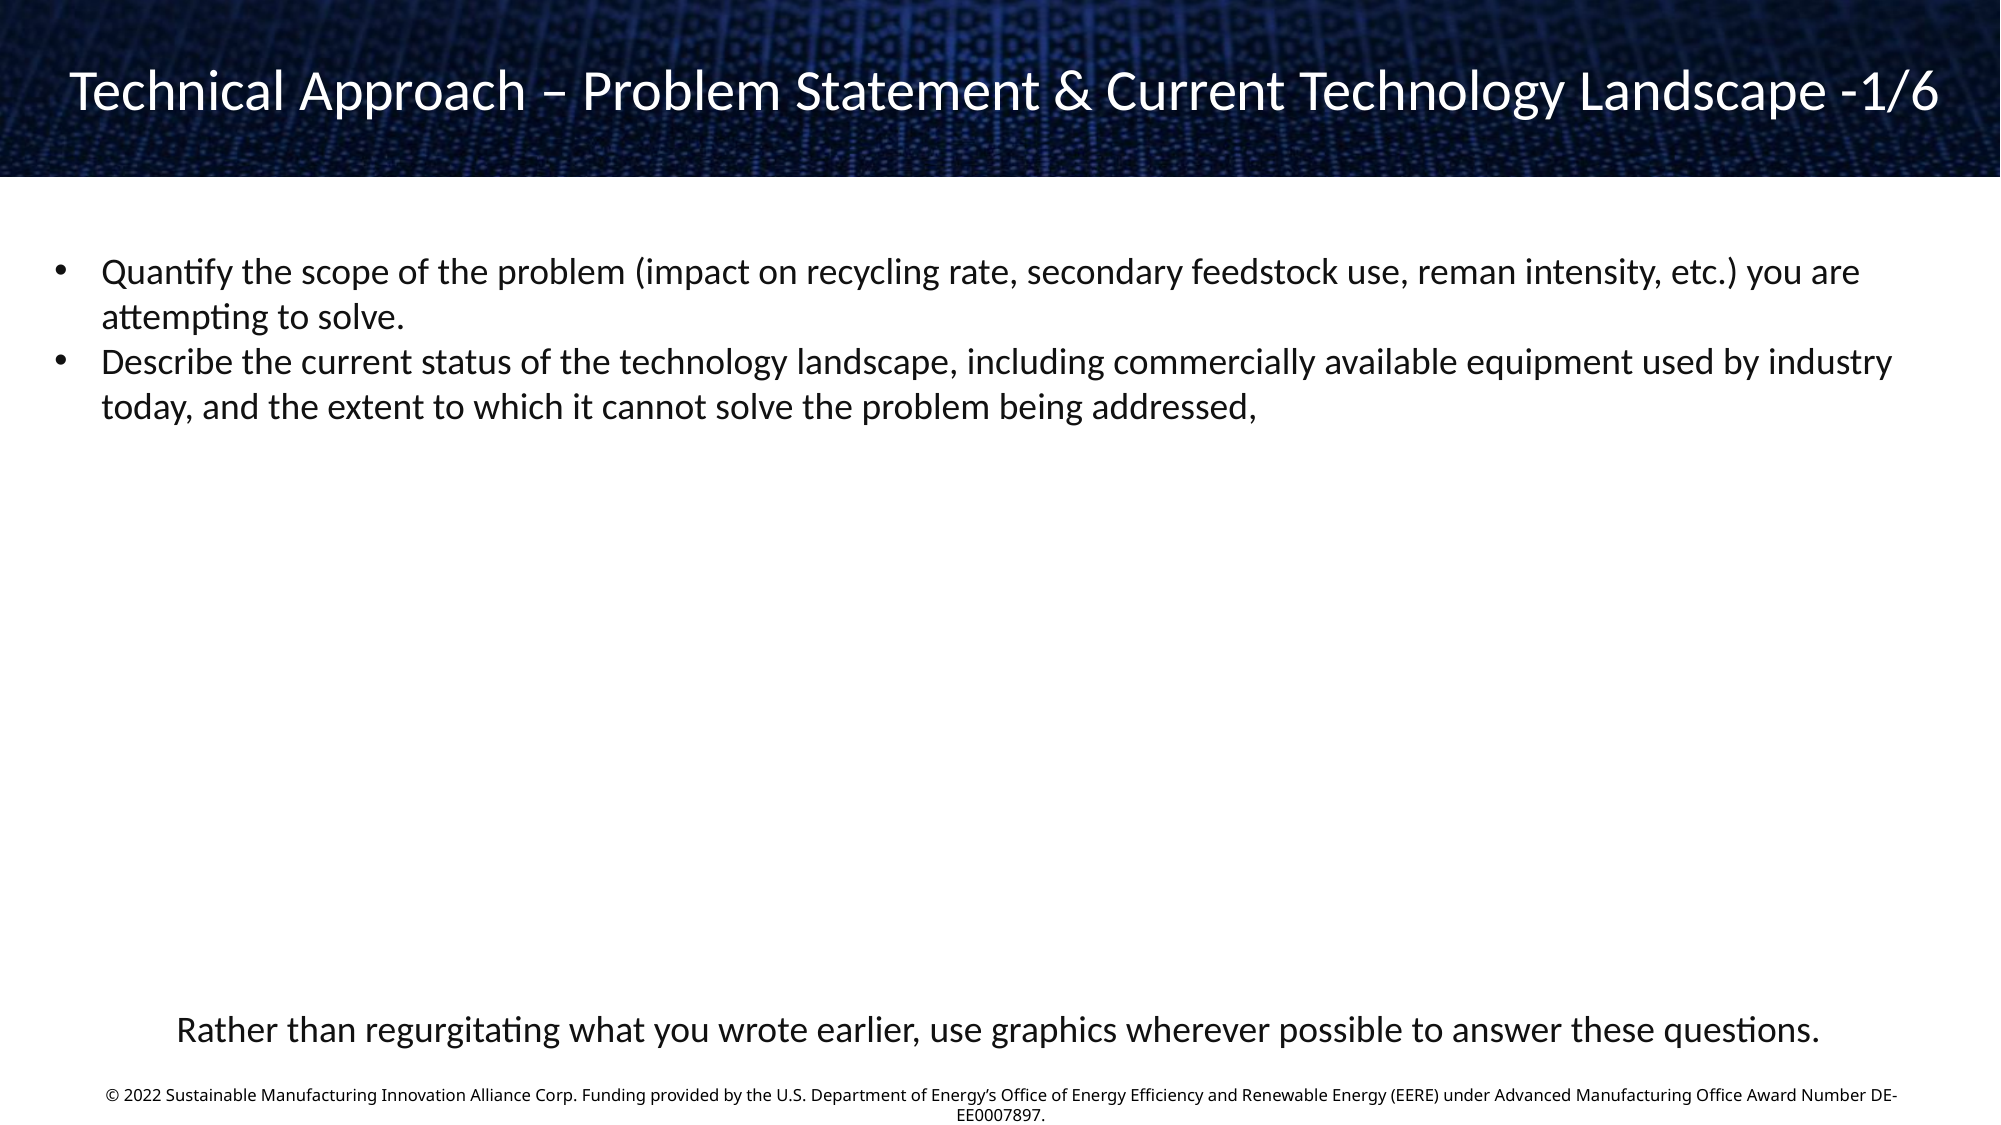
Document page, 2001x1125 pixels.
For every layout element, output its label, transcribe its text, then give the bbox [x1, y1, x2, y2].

picture [0, 0, 2000, 177]
text_box Quantify the scope of the problem (impact on recycling rate, secondary feedstock use, reman intensity, etc.) you are attempting to solve. Describe the current status of the technology landscape, including commercially available equipment used by industry today, and the extent to which it cannot solve the problem being addressed, [39, 239, 1961, 480]
list Technical Approach – Problem Statement & Current Technology Landscape -1/6 [54, 21, 1963, 162]
text_box Rather than regurgitating what you wrote earlier, use graphics wherever possible to answer these questions. [161, 997, 1838, 1058]
